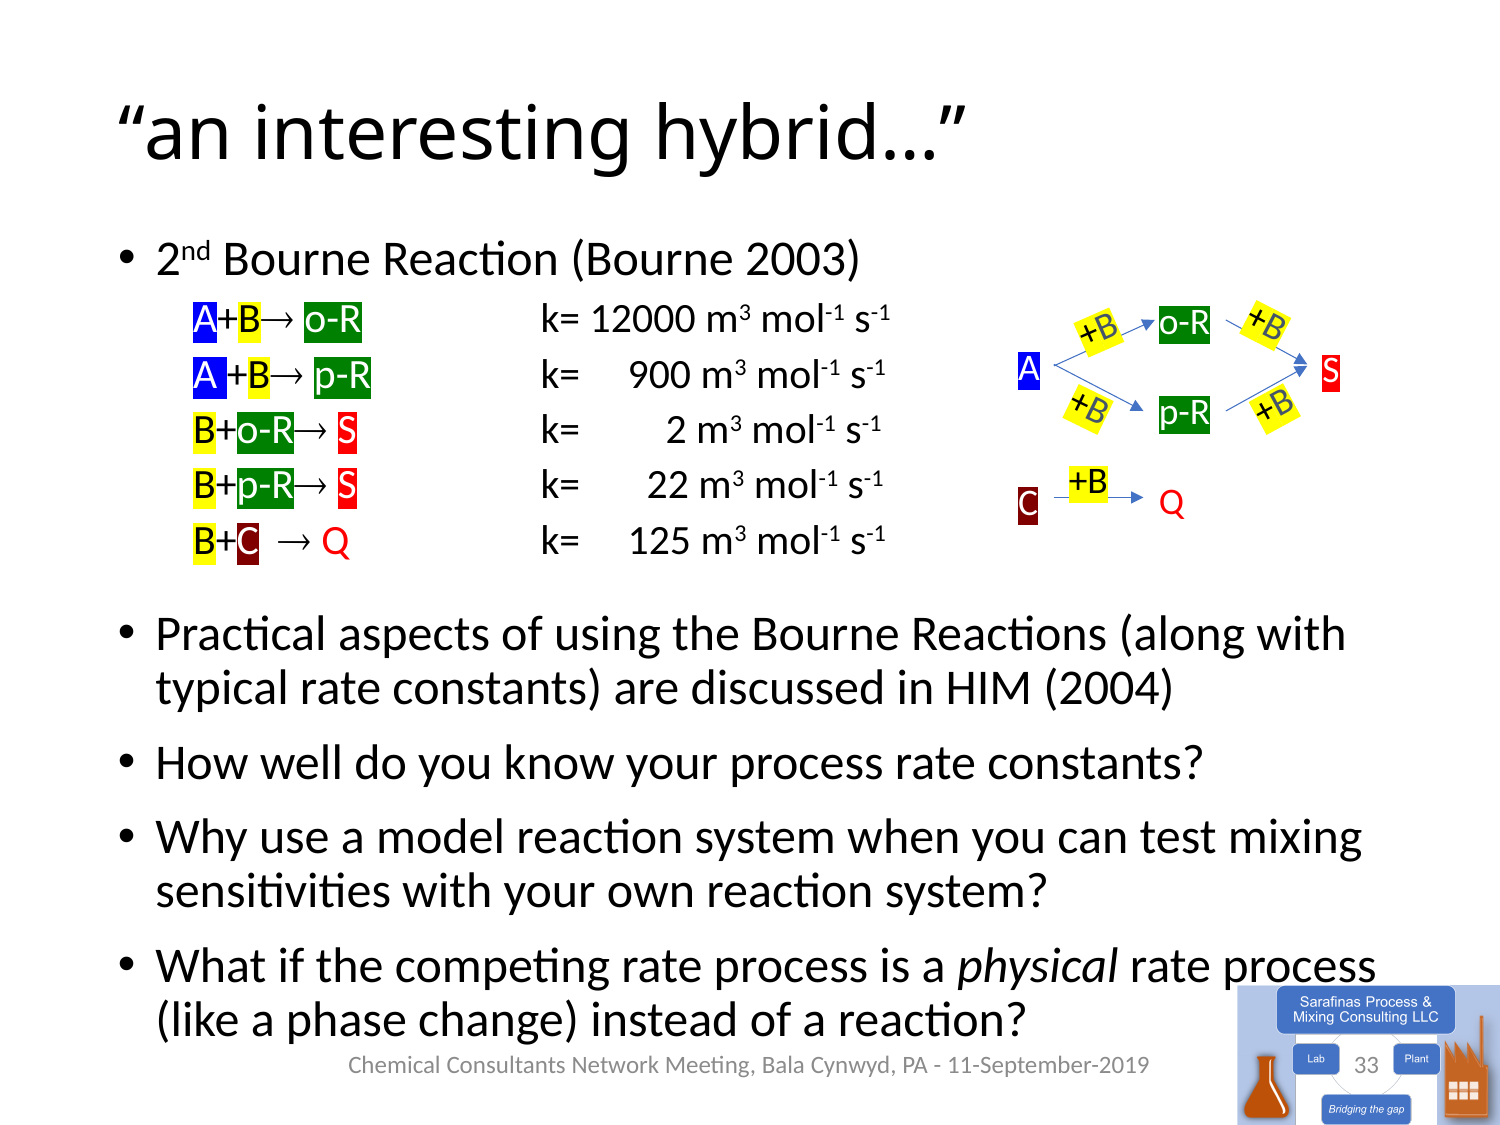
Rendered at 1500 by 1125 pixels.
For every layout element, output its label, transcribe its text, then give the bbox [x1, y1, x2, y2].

picture [1237, 985, 1500, 1125]
list 2nd Bourne Reaction (Bourne 2003) A+B o-R k= 12000 m3 mol-1 s-1 A +B p-R k= 900 m3 mol-1 s-1 B+o-R S k= 2 m3 mol-1 s-1 B+p-R S k= 22 m3 mol-1 s-1 B+C  Q k= 125 m3 mol-1 s-1 [103, 224, 1397, 599]
title “an interesting hybrid…” [103, 59, 1397, 210]
text_box Practical aspects of using the Bourne Reactions (along with typical rate constants) are discussed in HIM (2004) How well do you know your process rate constants? Why use a model reaction system when you can test mixing sensitivities with your own reaction system? What if the competing rate process is a physical rate process (like a phase change) instead of a reaction? [103, 599, 1440, 1105]
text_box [1003, 289, 1355, 535]
